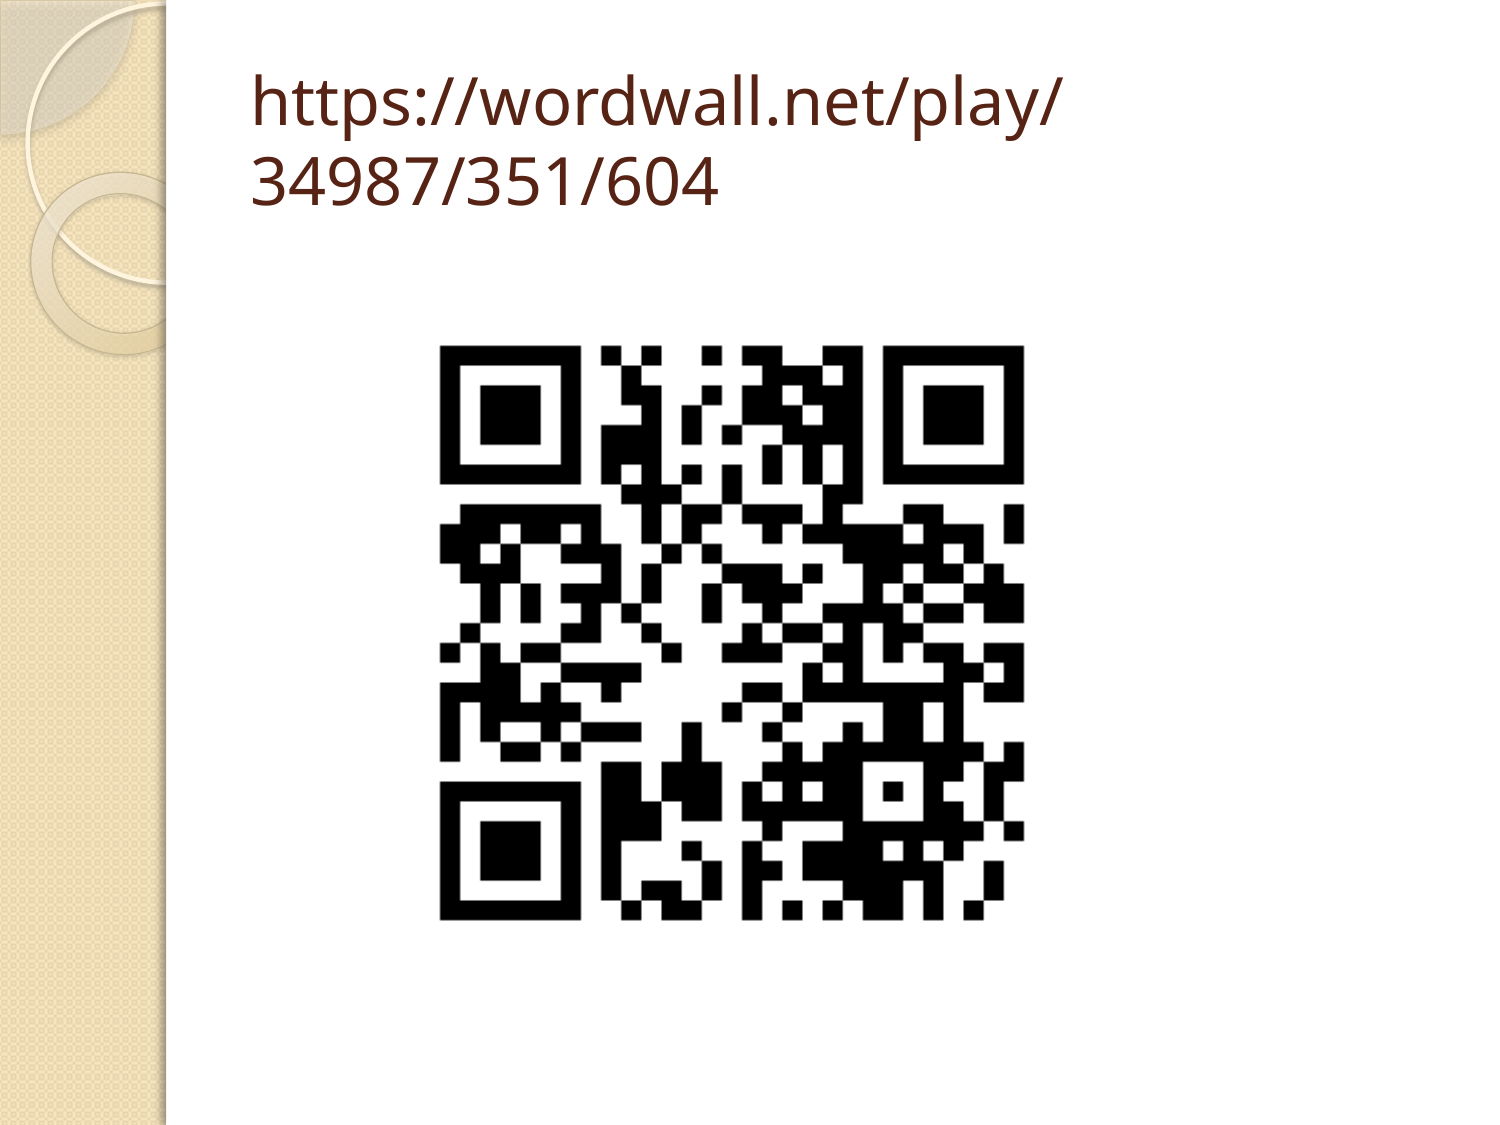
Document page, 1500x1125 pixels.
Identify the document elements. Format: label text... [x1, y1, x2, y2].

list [359, 266, 1105, 1000]
title https://wordwall.net/play/34987/351/604 [235, 45, 1466, 233]
